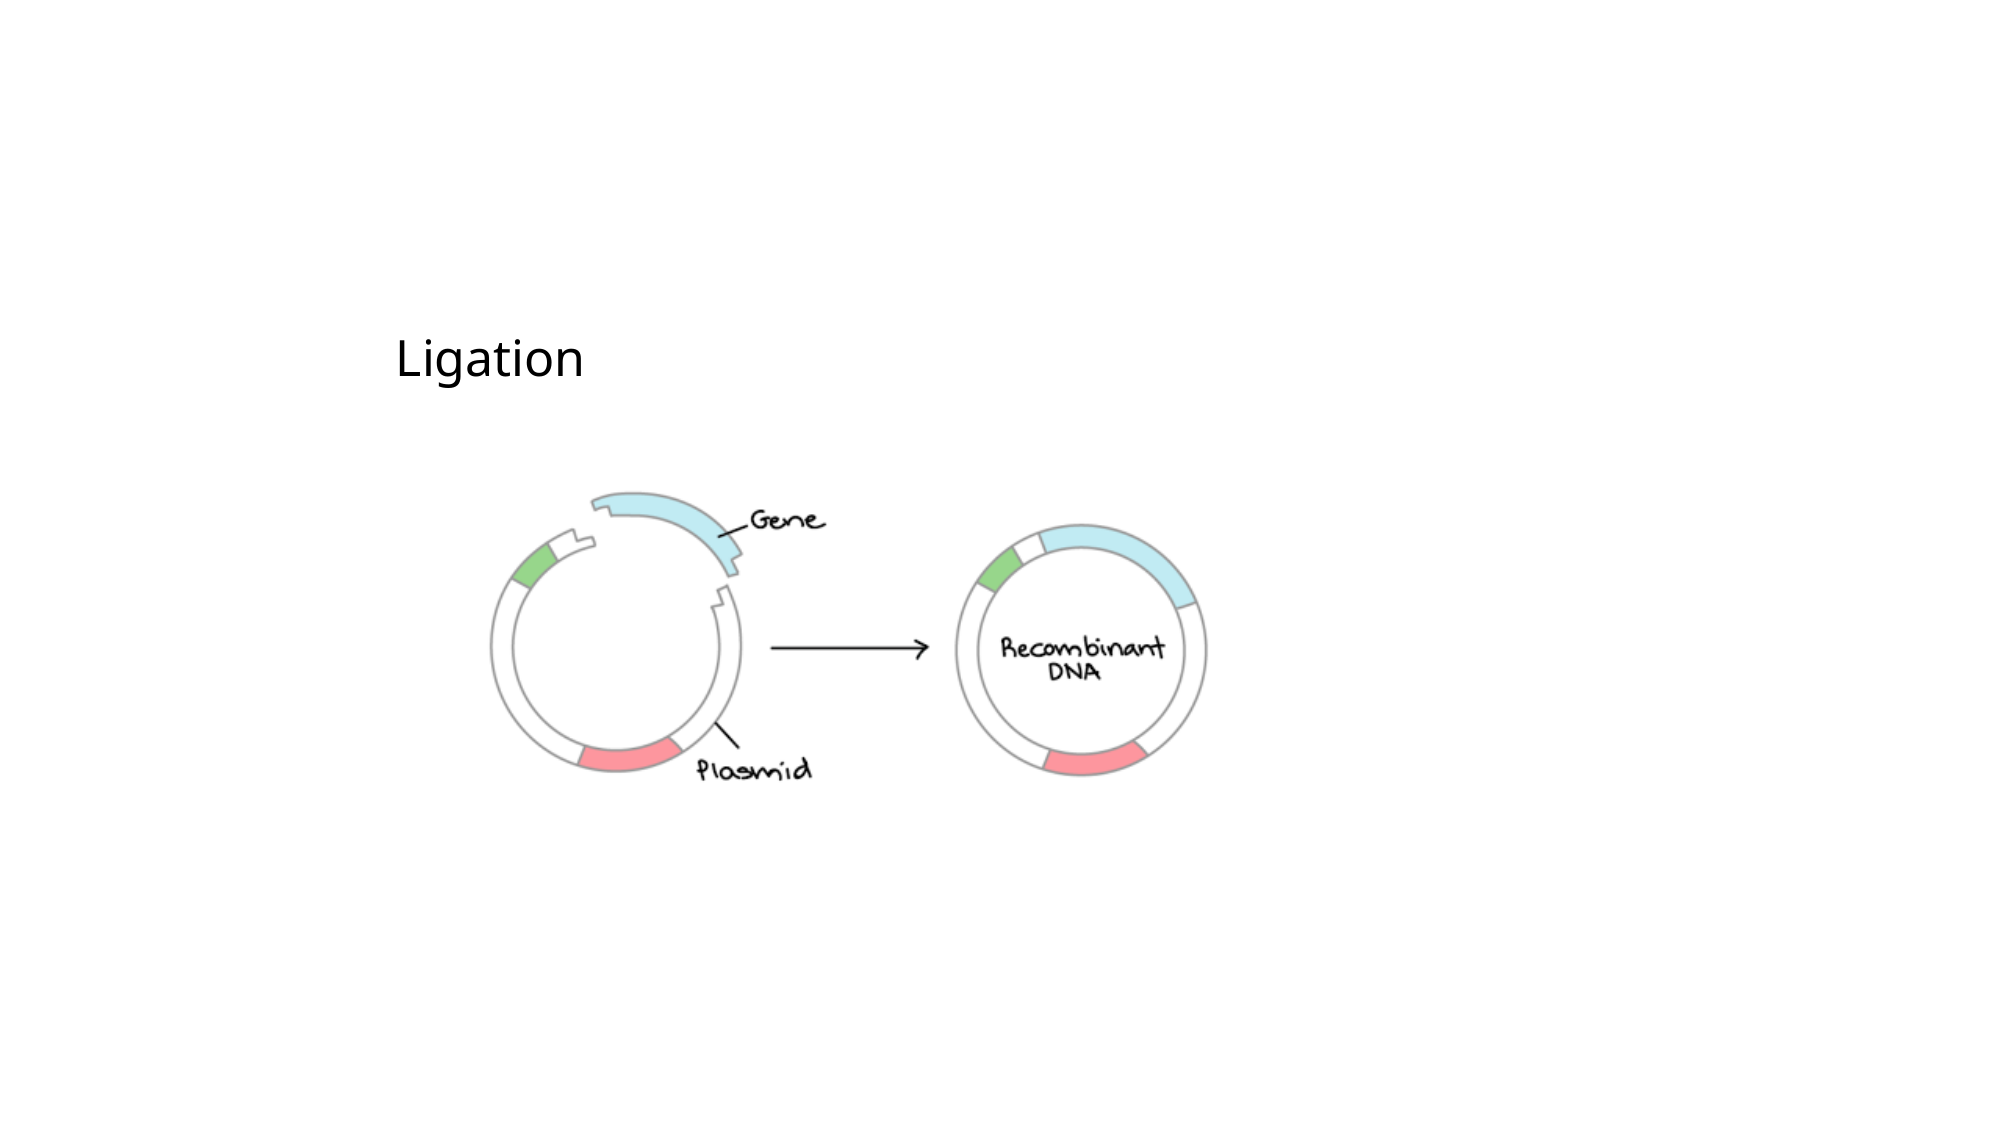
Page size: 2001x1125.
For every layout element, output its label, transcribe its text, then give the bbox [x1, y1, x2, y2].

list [451, 416, 1252, 867]
text_box Ligation [381, 319, 601, 394]
